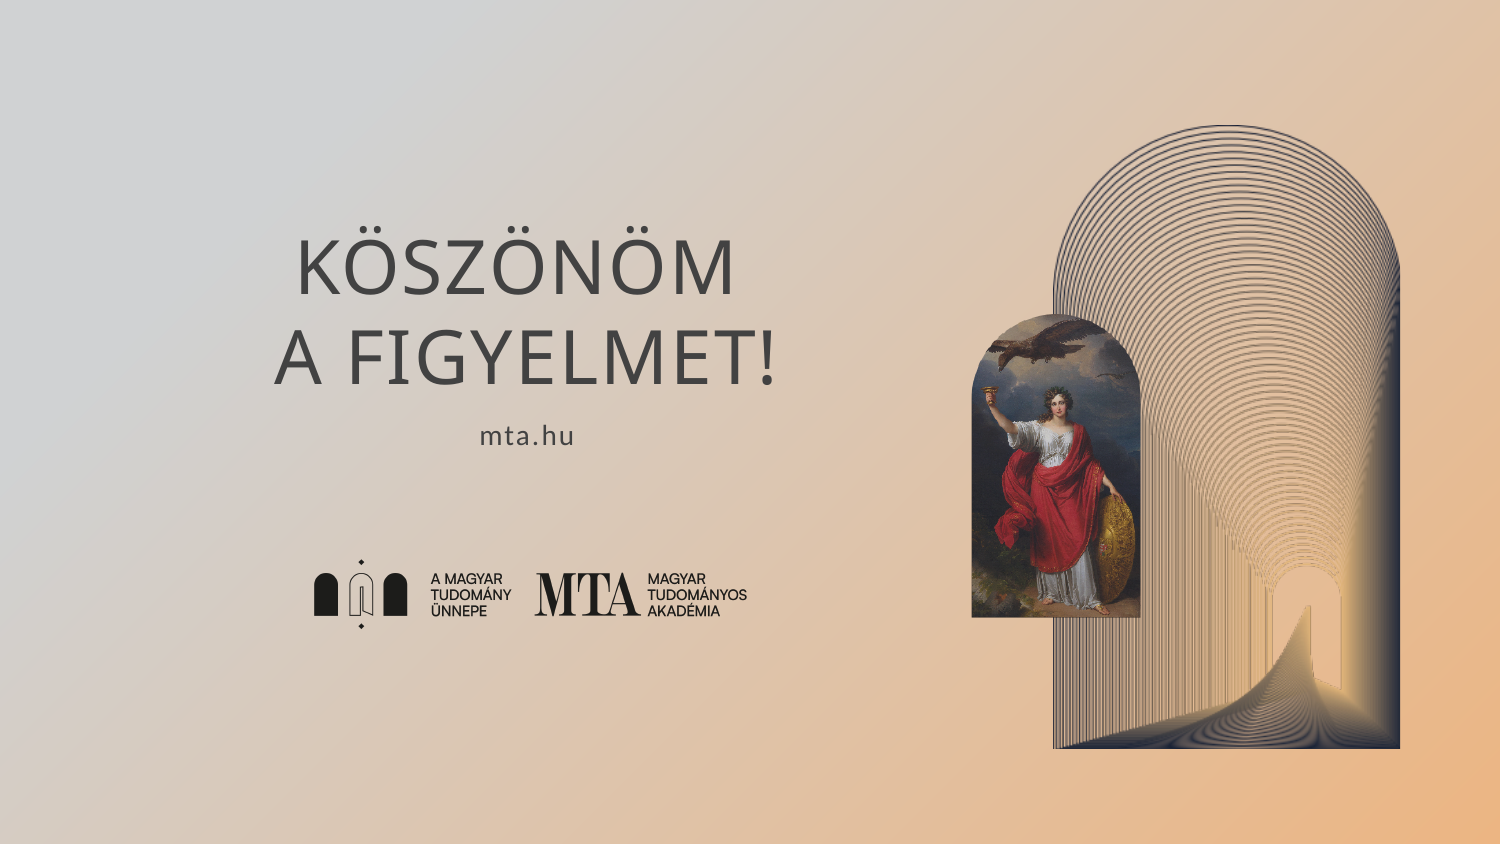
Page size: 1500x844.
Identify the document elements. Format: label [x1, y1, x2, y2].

picture [289, 535, 764, 652]
picture [945, 314, 1173, 618]
